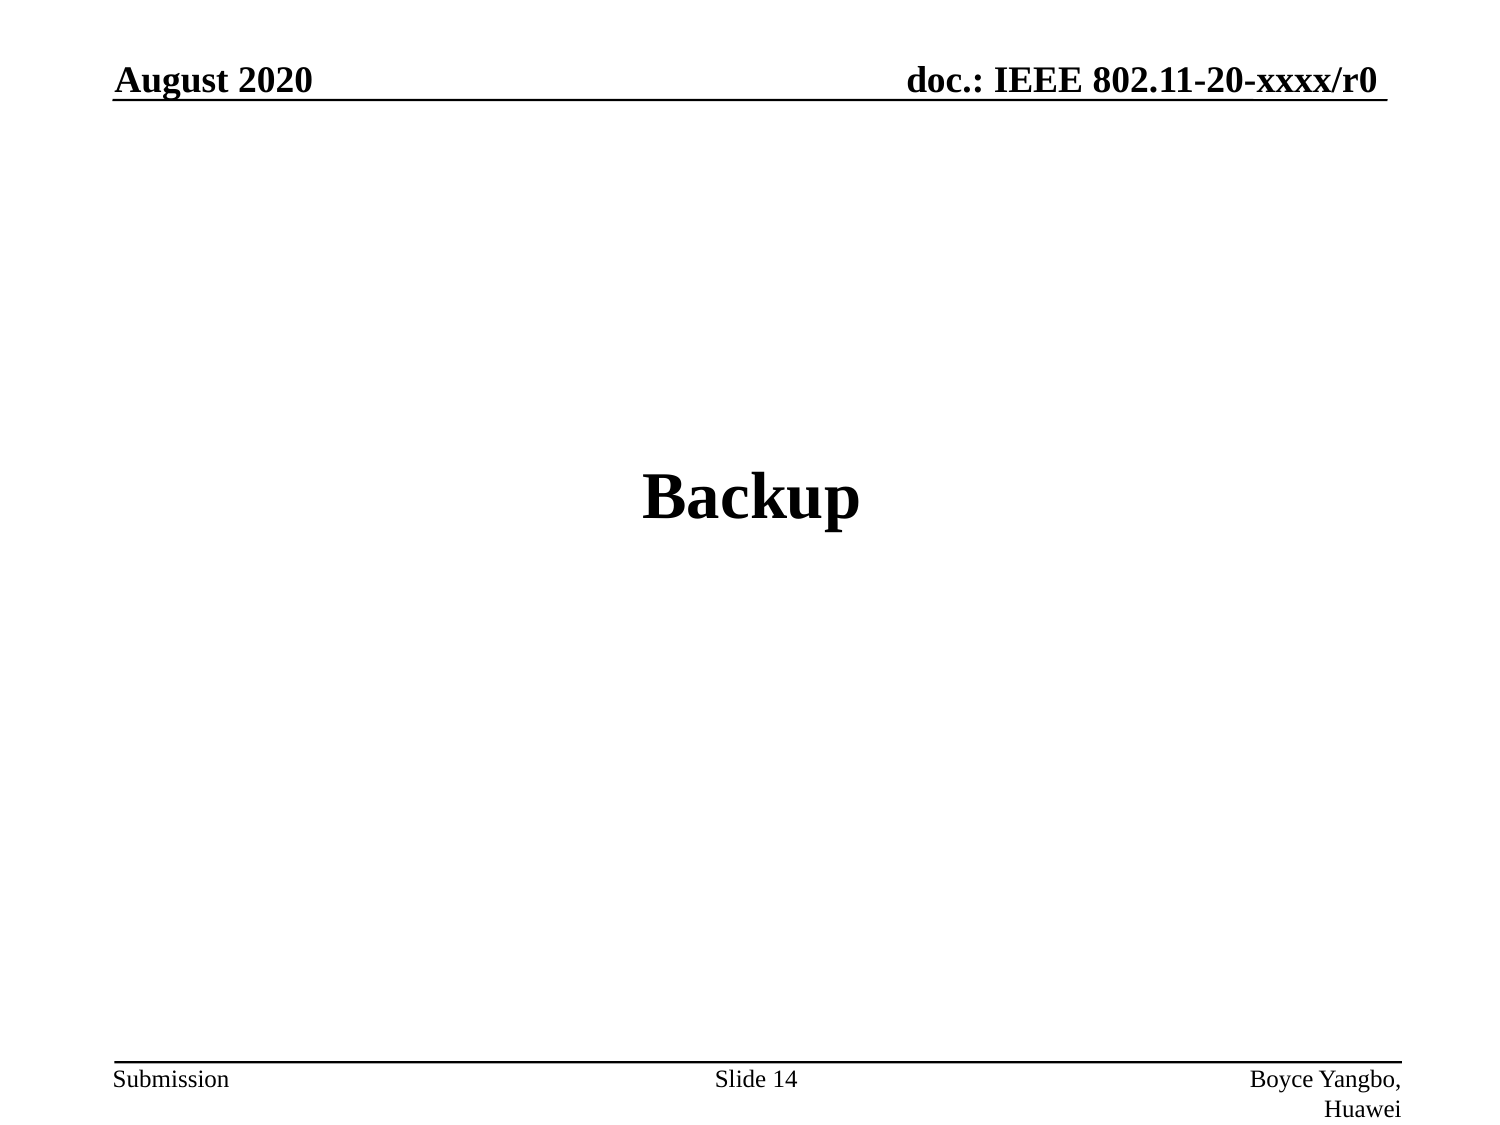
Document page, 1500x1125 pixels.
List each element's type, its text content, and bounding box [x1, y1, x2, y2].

footer Boyce Yangbo, Huawei [1186, 1061, 1402, 1093]
title Backup [114, 444, 1390, 541]
slide_number Slide 14 [712, 1061, 800, 1093]
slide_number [114, 54, 316, 101]
